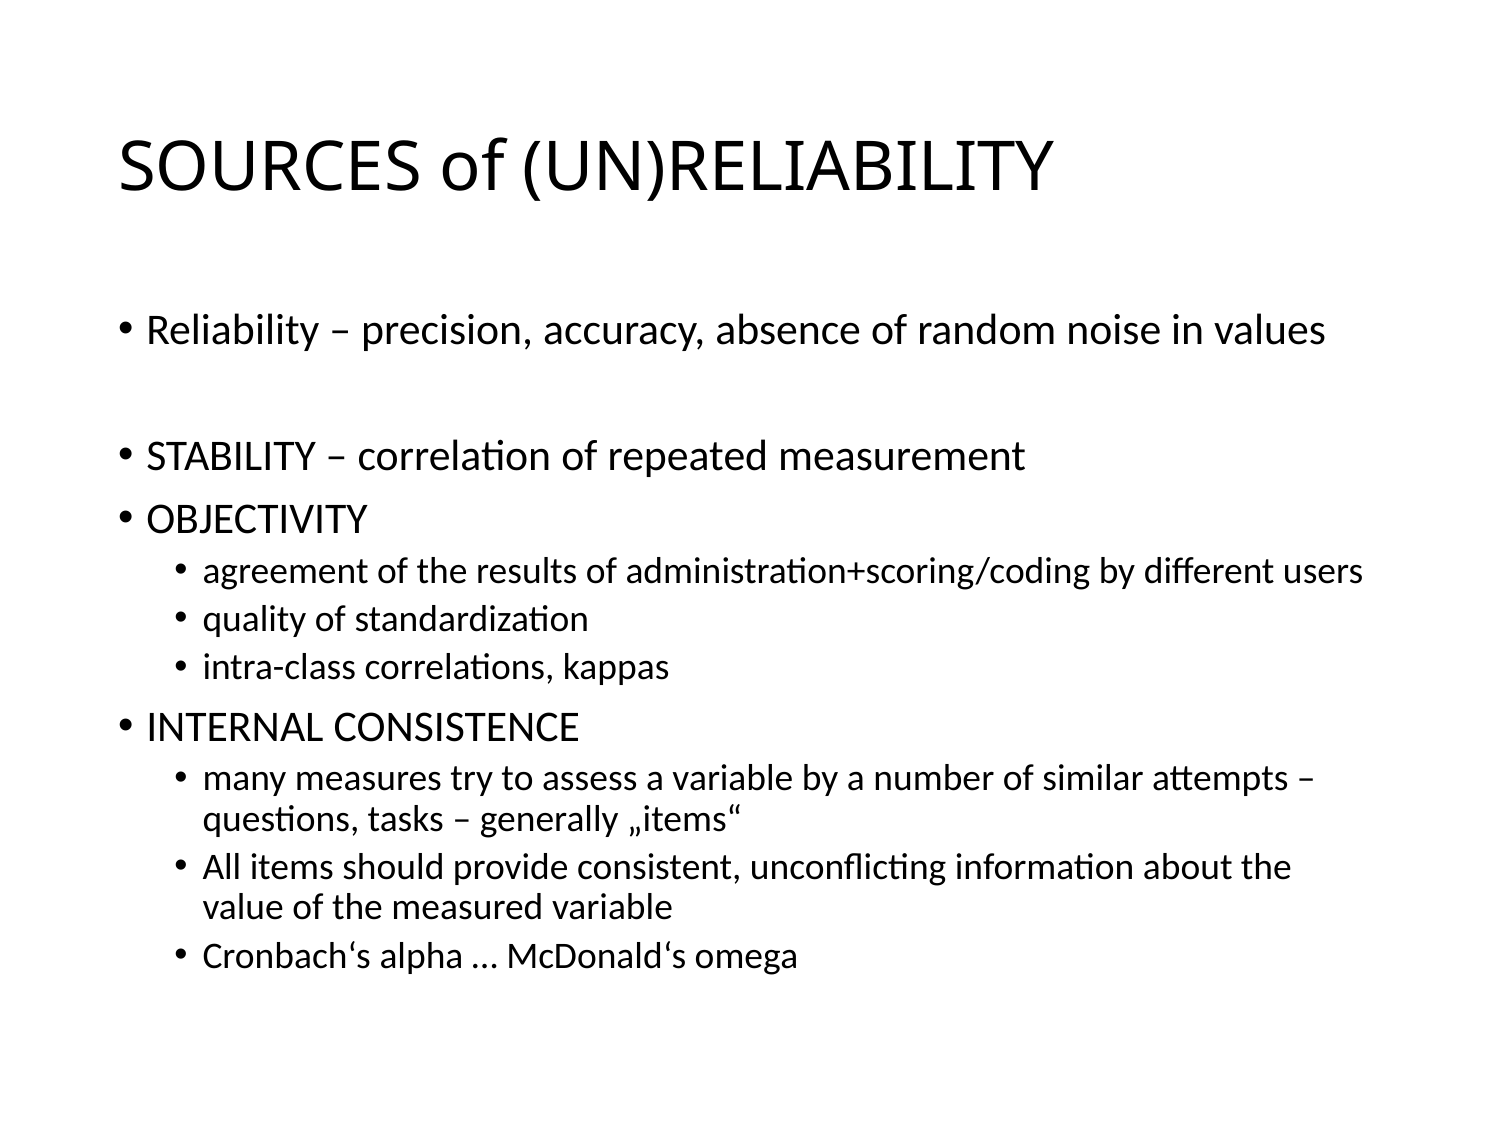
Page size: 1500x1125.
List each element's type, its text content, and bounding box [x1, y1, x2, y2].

title SOURCES of (UN)RELIABILITY [103, 59, 1397, 278]
list Reliability – precision, accuracy, absence of random noise in values STABILITY – correlation of repeated measurement OBJECTIVITY agreement of the results of administration+scoring/coding by different users quality of standardization intra-class correlations, kappas INTERNAL CONSISTENCE many measures try to assess a variable by a number of similar attempts – questions, tasks – generally „items“ All items should provide consistent, unconflicting information about the value of the measured variable Cronbach‘s alpha … McDonald‘s omega [103, 299, 1397, 1014]
